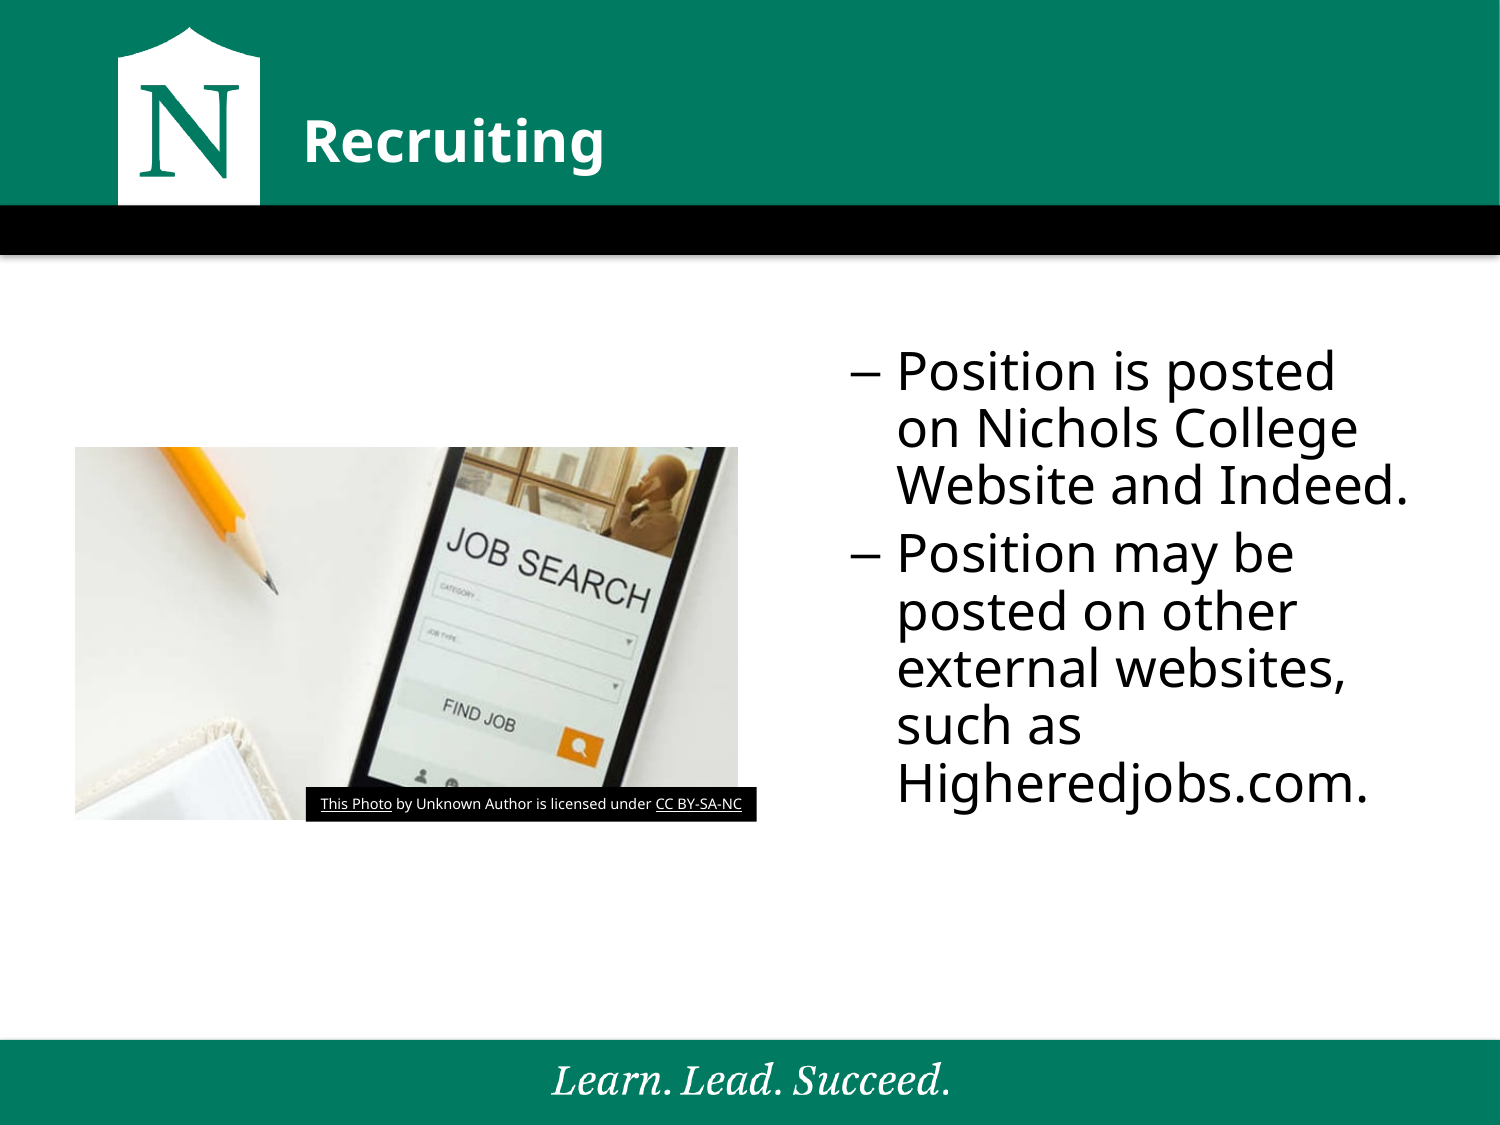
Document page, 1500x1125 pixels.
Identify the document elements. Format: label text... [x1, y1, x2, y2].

picture [74, 447, 738, 821]
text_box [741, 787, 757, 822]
list Position is posted on Nichols College Website and Indeed. Position may be posted on other external websites, such as Higheredjobs.com. [762, 262, 1425, 1005]
picture [551, 1062, 948, 1095]
picture [118, 27, 260, 205]
title Recruiting [287, 45, 1425, 233]
